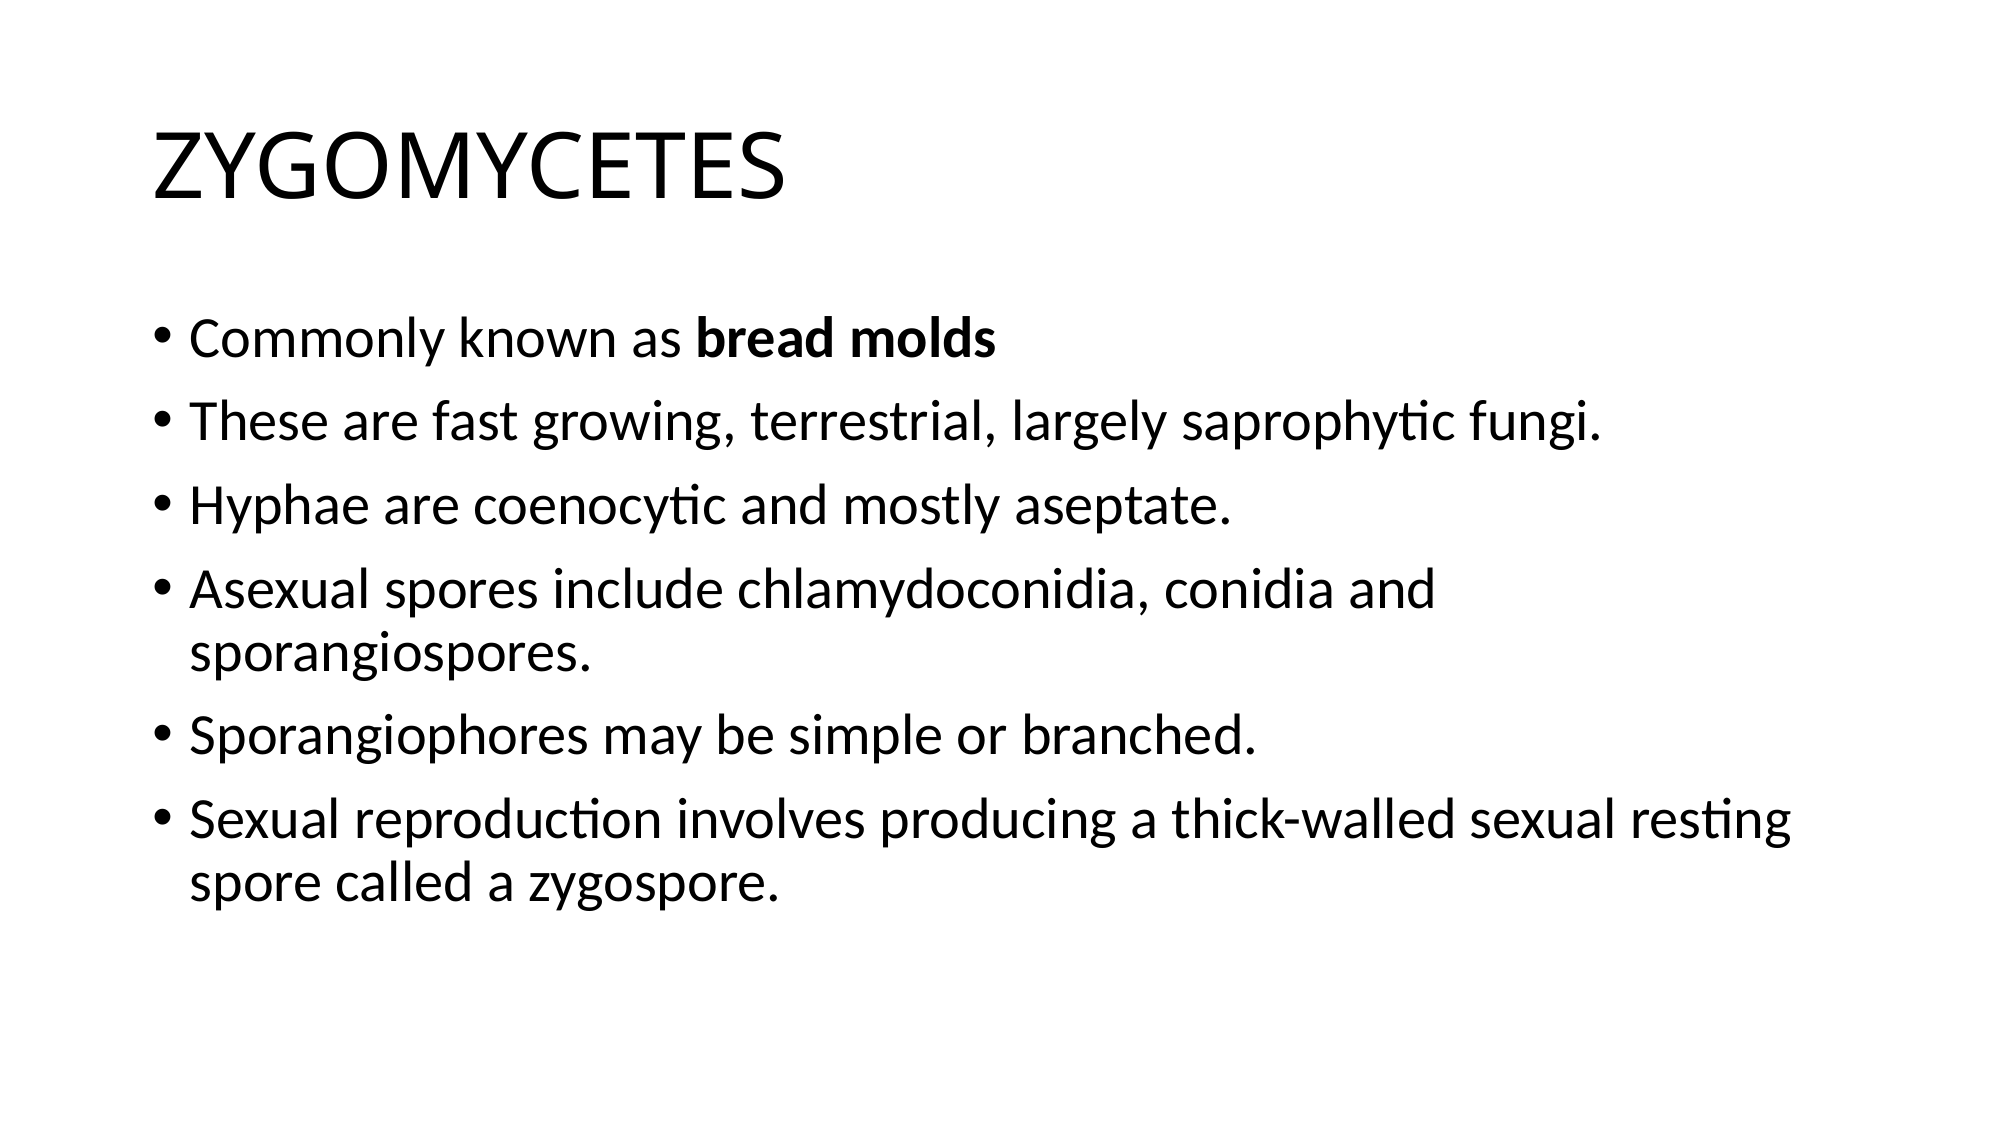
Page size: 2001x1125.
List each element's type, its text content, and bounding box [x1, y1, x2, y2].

list Commonly known as bread molds These are fast growing, terrestrial, largely saprophytic fungi. Hyphae are coenocytic and mostly aseptate. Asexual spores include chlamydoconidia, conidia and sporangiospores. Sporangiophores may be simple or branched. Sexual reproduction involves producing a thick-walled sexual resting spore called a zygospore. [137, 299, 1863, 1014]
title ZYGOMYCETES [137, 59, 1863, 278]
